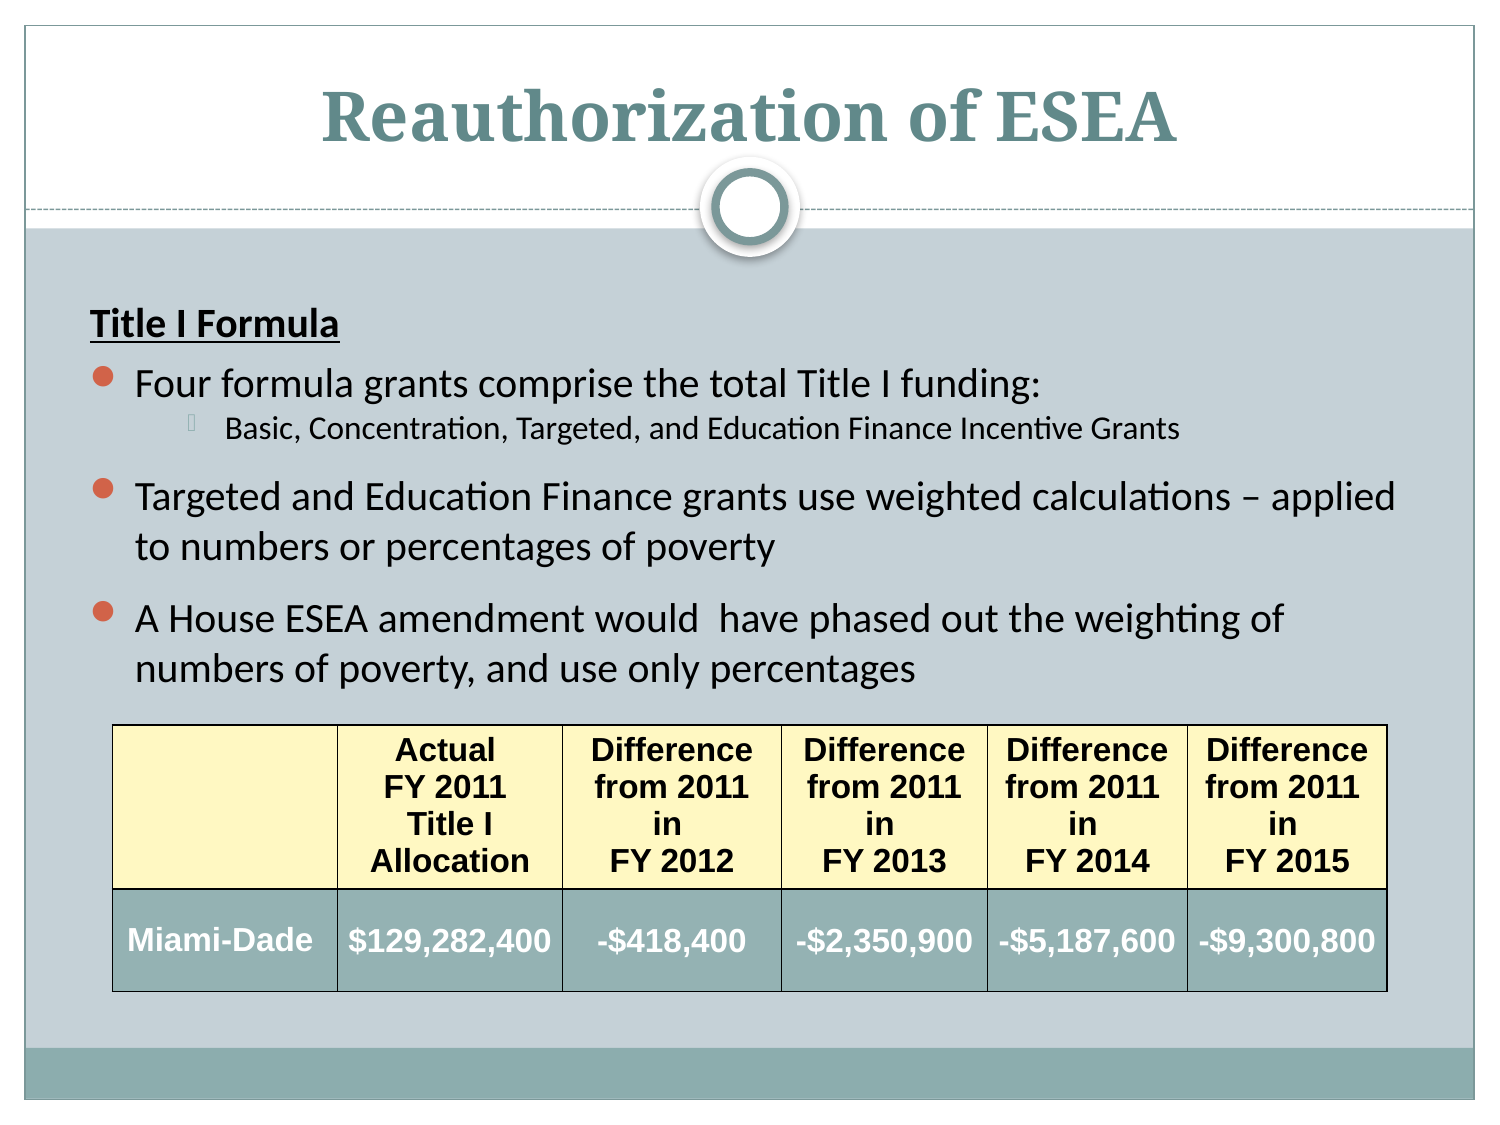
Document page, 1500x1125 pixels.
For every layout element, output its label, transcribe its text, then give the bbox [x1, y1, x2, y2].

list Title I Formula Four formula grants comprise the total Title I funding: Basic, Concentration, Targeted, and Education Finance Incentive Grants Targeted and Education Finance grants use weighted calculations – applied to numbers or percentages of poverty A House ESEA amendment would have phased out the weighting of numbers of poverty, and use only percentages [75, 262, 1425, 1050]
table_header Actual FY 2011 Title I Allocation [338, 726, 562, 888]
table_cell Miami-Dade [113, 890, 337, 991]
table_cell -$2,350,900 [782, 890, 987, 991]
table_cell -$418,400 [563, 890, 781, 991]
table_header Difference from 2011 in FY 2012 [563, 726, 781, 888]
table_cell -$9,300,800 [1188, 890, 1386, 991]
table_header Difference from 2011 in FY 2013 [782, 726, 987, 888]
table_cell $129,282,400 [338, 890, 562, 991]
table_header Difference from 2011 in FY 2015 [1188, 726, 1386, 888]
title Reauthorization of ESEA [75, 45, 1425, 163]
table_header Difference from 2011 in FY 2014 [988, 726, 1187, 888]
table_cell -$5,187,600 [988, 890, 1187, 991]
table_header [113, 726, 337, 888]
